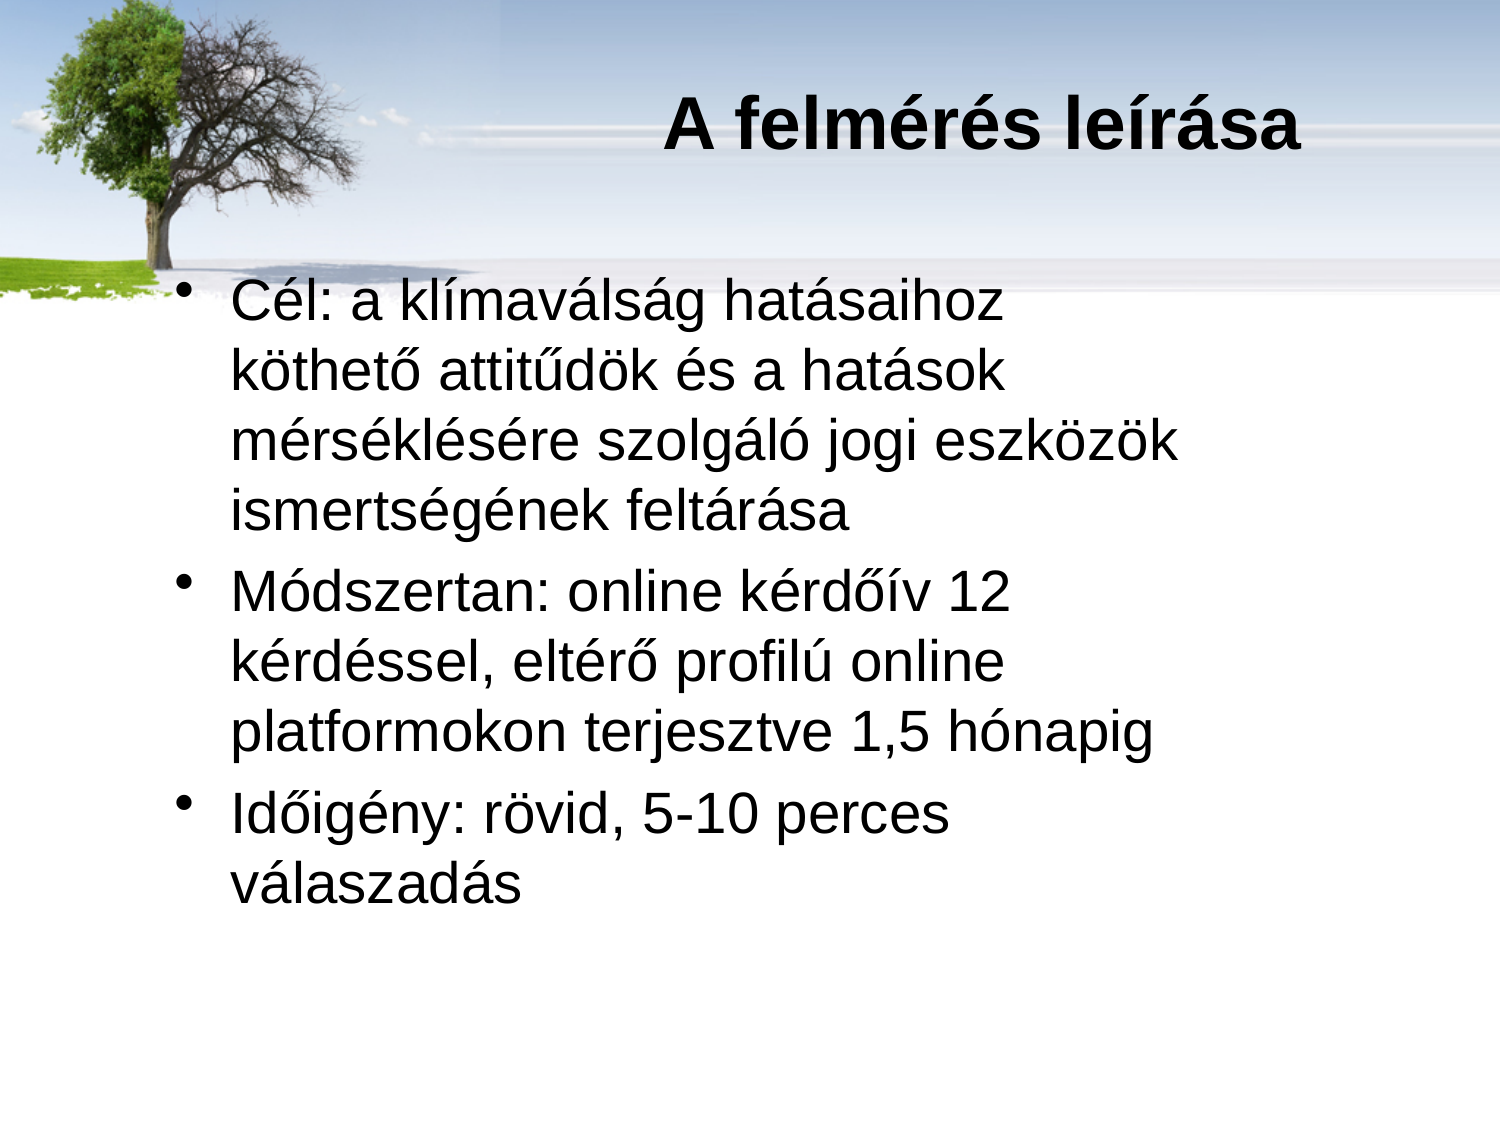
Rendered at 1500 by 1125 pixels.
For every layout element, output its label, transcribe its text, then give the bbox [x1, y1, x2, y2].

title A felmérés leírása [170, 77, 1318, 162]
picture [0, 0, 1500, 1125]
list Cél: a klímaválság hatásaihoz köthető attitűdök és a hatások mérséklésére szolgáló jogi eszközök ismertségének feltárása Módszertan: online kérdőív 12 kérdéssel, eltérő profilú online platformokon terjesztve 1,5 hónapig Időigény: rövid, 5-10 perces válaszadás [159, 172, 1211, 1071]
